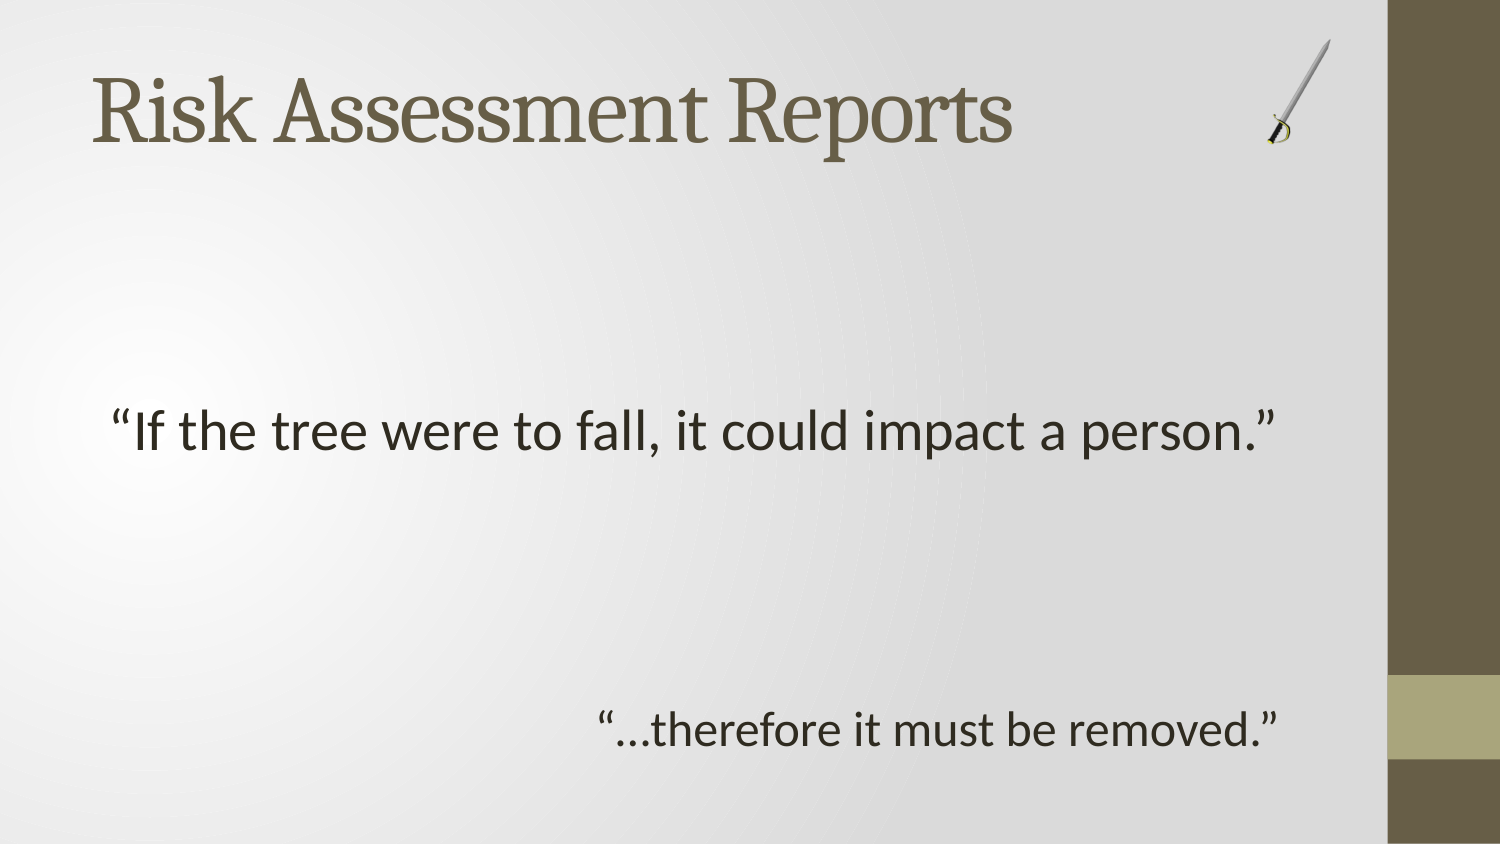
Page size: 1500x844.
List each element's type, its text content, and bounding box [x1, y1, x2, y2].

title Risk Assessment Reports [75, 33, 1325, 175]
list “If the tree were to fall, it could impact a person.” [75, 384, 1363, 497]
picture [1238, 35, 1355, 149]
text_box “…therefore it must be removed.” [561, 689, 1337, 774]
